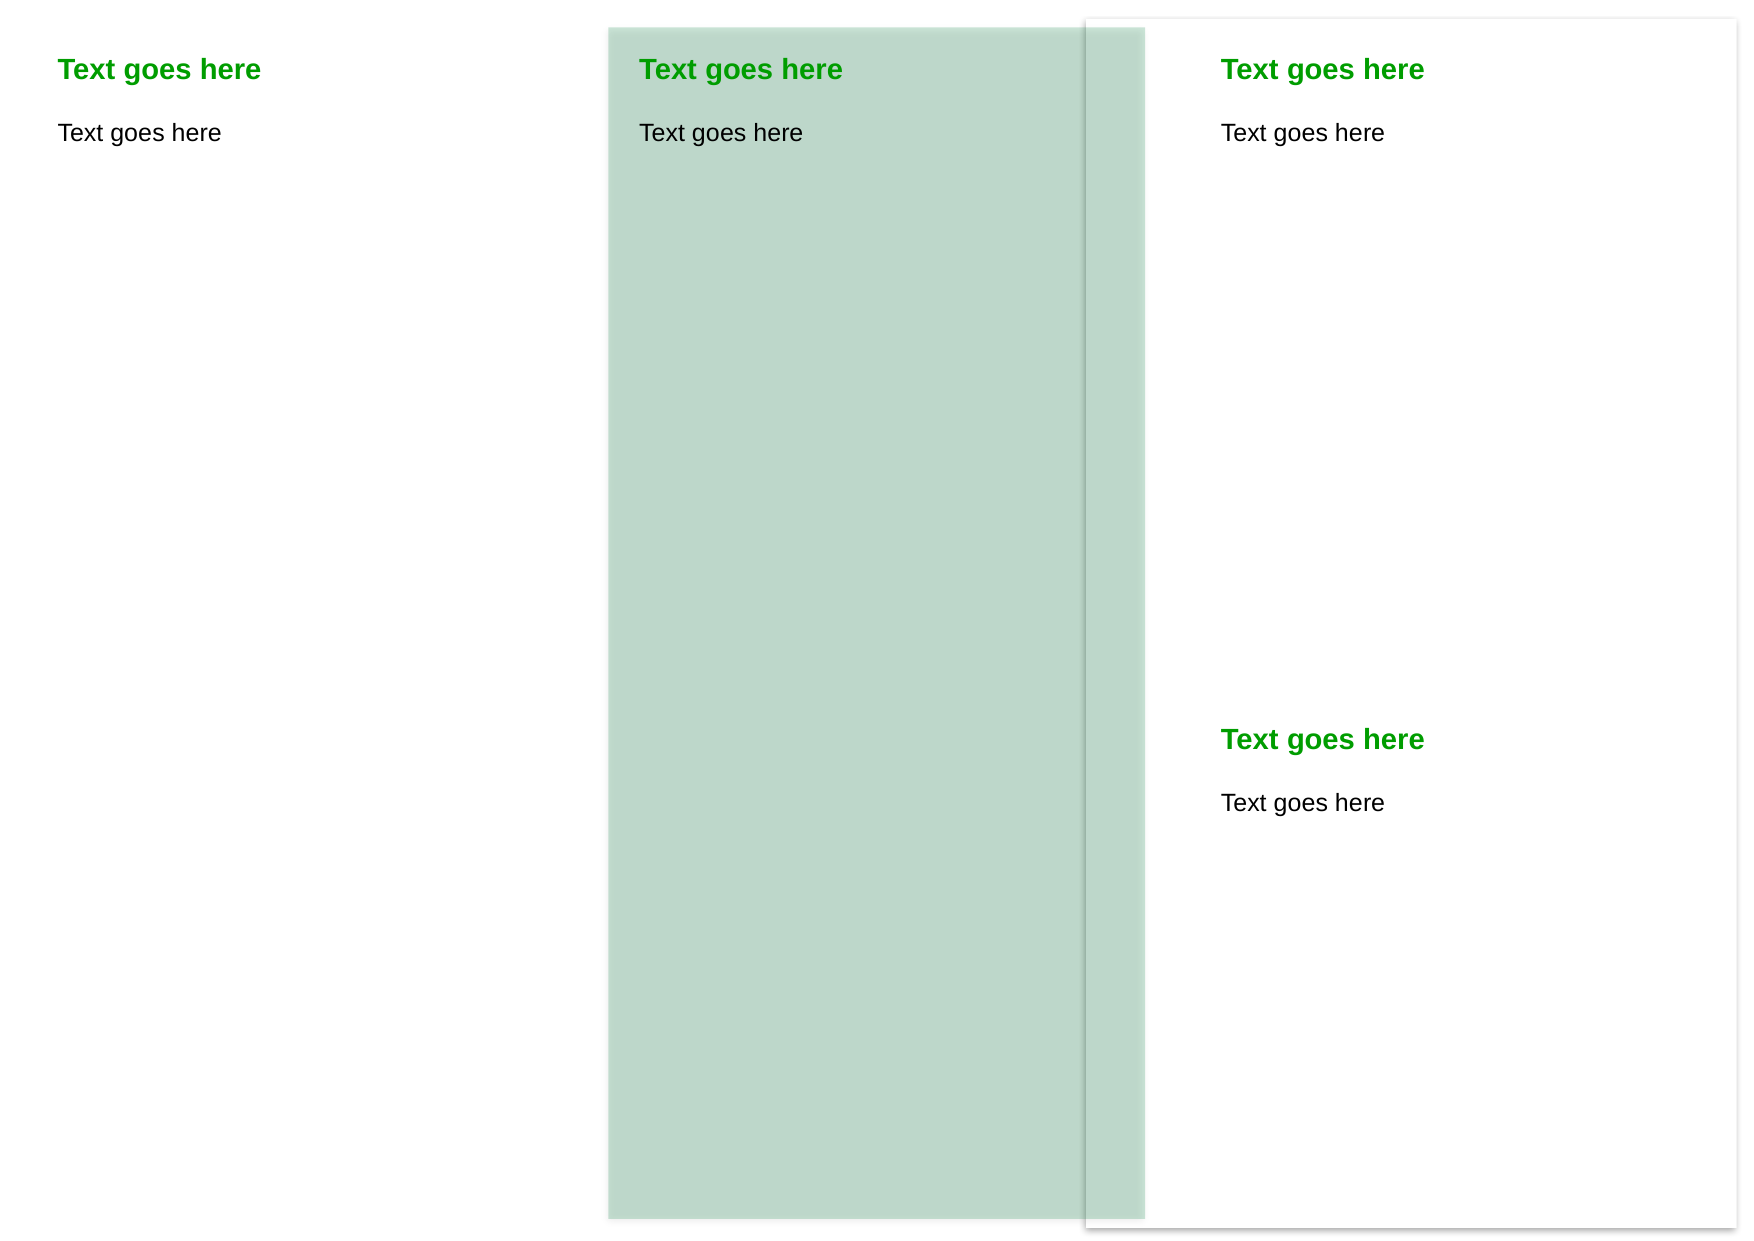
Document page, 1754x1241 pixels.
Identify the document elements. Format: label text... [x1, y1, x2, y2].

text_box [608, 27, 1146, 1220]
text_box Text goes here [1206, 779, 1713, 824]
text_box Text goes here [1206, 42, 1713, 93]
text_box Text goes here [42, 42, 550, 93]
picture [1169, 0, 1754, 223]
text_box Text goes here [1206, 109, 1713, 154]
text_box Text goes here [624, 109, 1132, 154]
text_box Text goes here [42, 109, 550, 154]
text_box Text goes here [624, 42, 1132, 93]
text_box Text goes here [1206, 712, 1713, 763]
